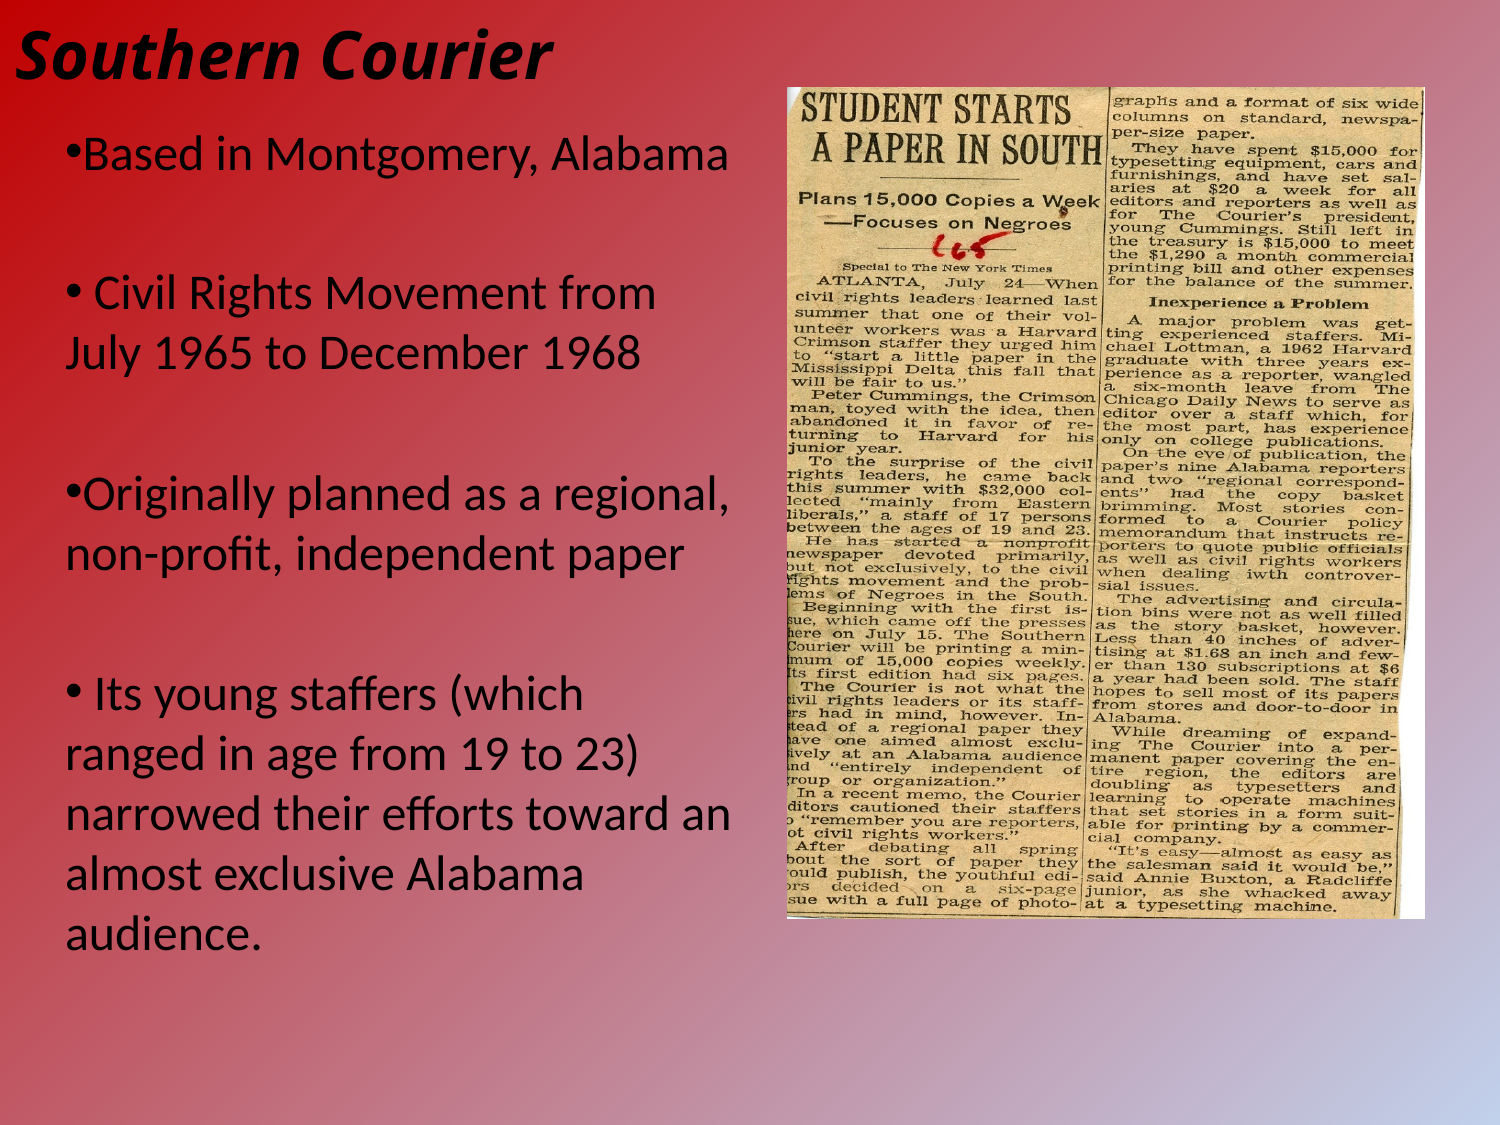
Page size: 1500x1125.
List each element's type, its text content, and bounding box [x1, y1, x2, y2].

title Southern Courier [0, 0, 713, 100]
picture [787, 87, 1426, 920]
list Based in Montgomery, Alabama Civil Rights Movement from July 1965 to December 1968 Originally planned as a regional, non-profit, independent paper Its young staffers (which ranged in age from 19 to 23) narrowed their efforts toward an almost exclusive Alabama audience. [50, 112, 750, 1100]
